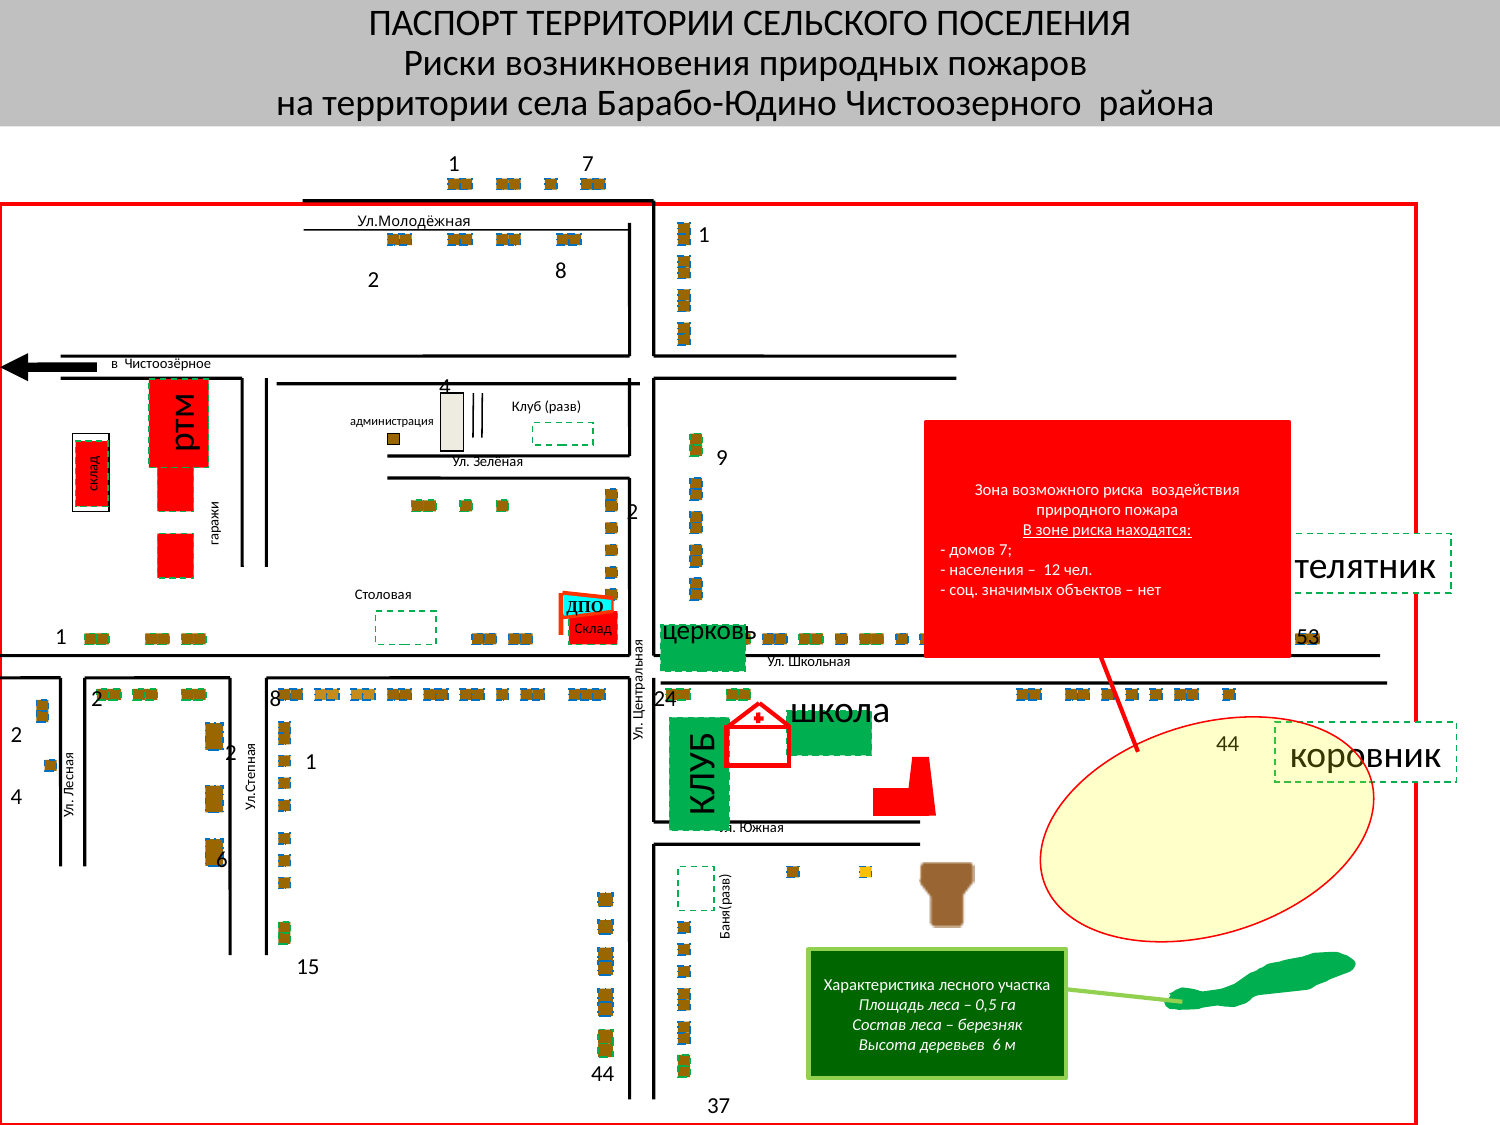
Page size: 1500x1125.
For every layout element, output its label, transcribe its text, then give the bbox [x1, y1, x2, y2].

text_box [544, 588, 627, 636]
text_box ПАСПОРТ ТЕРРИТОРИИ СЕЛЬСКОГО ПОСЕЛЕНИЯ Риски возникновения природных пожаров на территории села Барабо-Юдино Чистоозерного района [0, 0, 1500, 127]
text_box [597, 892, 614, 1058]
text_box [0, 178, 1458, 1125]
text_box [874, 758, 934, 814]
text_box 7 [571, 142, 634, 176]
text_box 1 [437, 142, 500, 176]
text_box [726, 702, 861, 768]
